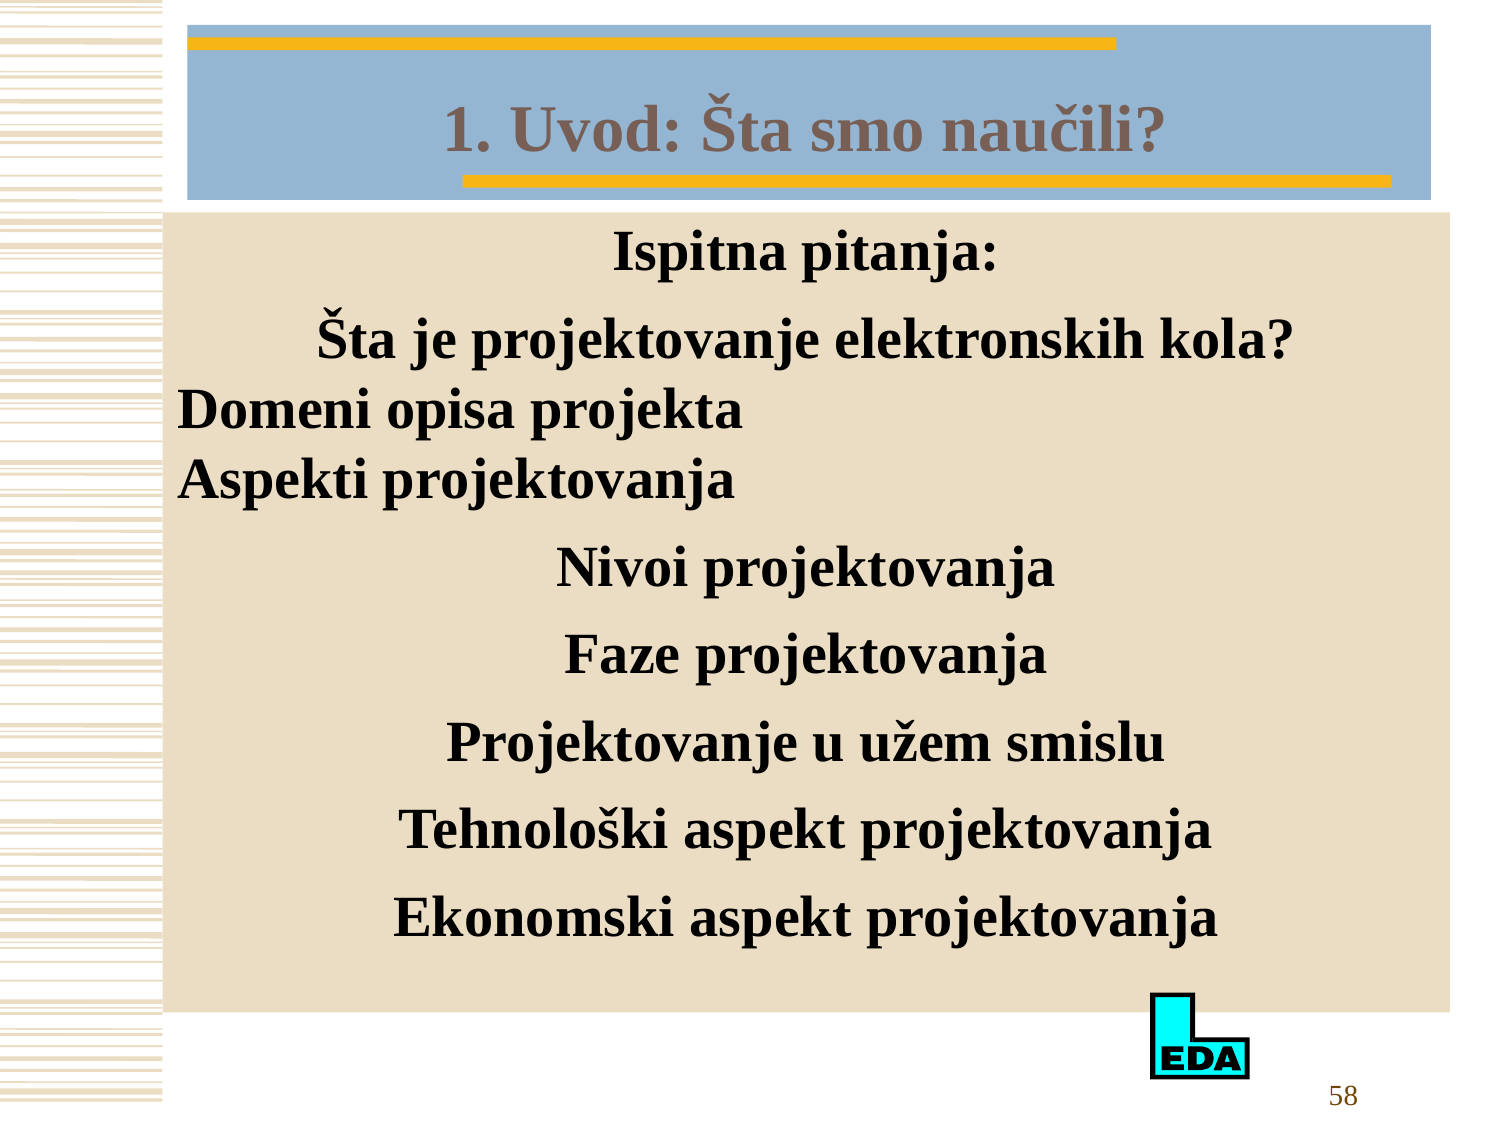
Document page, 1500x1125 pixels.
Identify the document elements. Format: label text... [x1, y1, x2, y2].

title 1. Uvod: Šta smo naučili? [200, 75, 1411, 188]
subtitle Ispitna pitanja: Šta je projektovanje elektronskih kola? Domeni opisa projekta Aspekti projektovanja Nivoi projektovanja Faze projektovanja Projektovanje u užem smislu Tehnološki aspekt projektovanja Ekonomski aspekt projektovanja [162, 212, 1450, 1013]
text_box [1149, 992, 1251, 1080]
text_box 58 [1060, 1043, 1374, 1119]
